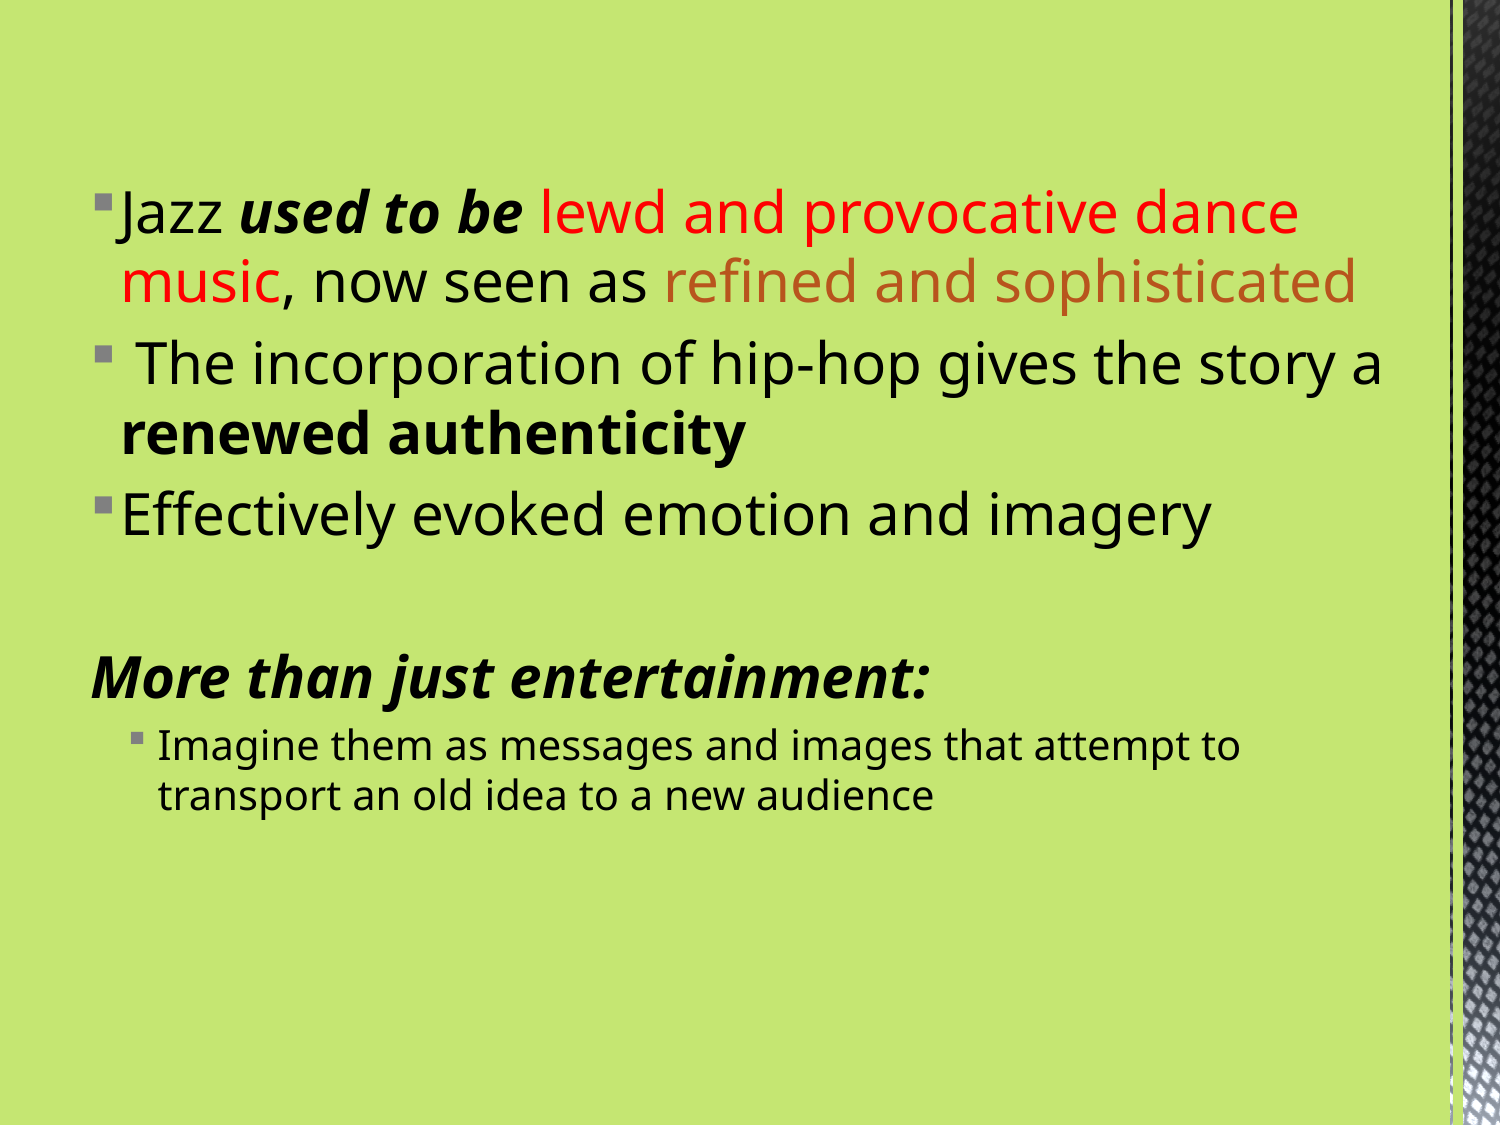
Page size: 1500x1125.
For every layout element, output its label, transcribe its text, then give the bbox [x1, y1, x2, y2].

picture [1447, 0, 1500, 1125]
list Jazz used to be lewd and provocative dance music, now seen as refined and sophisticated The incorporation of hip-hop gives the story a renewed authenticity Effectively evoked emotion and imagery More than just entertainment: Imagine them as messages and images that attempt to transport an old idea to a new audience [75, 71, 1425, 987]
